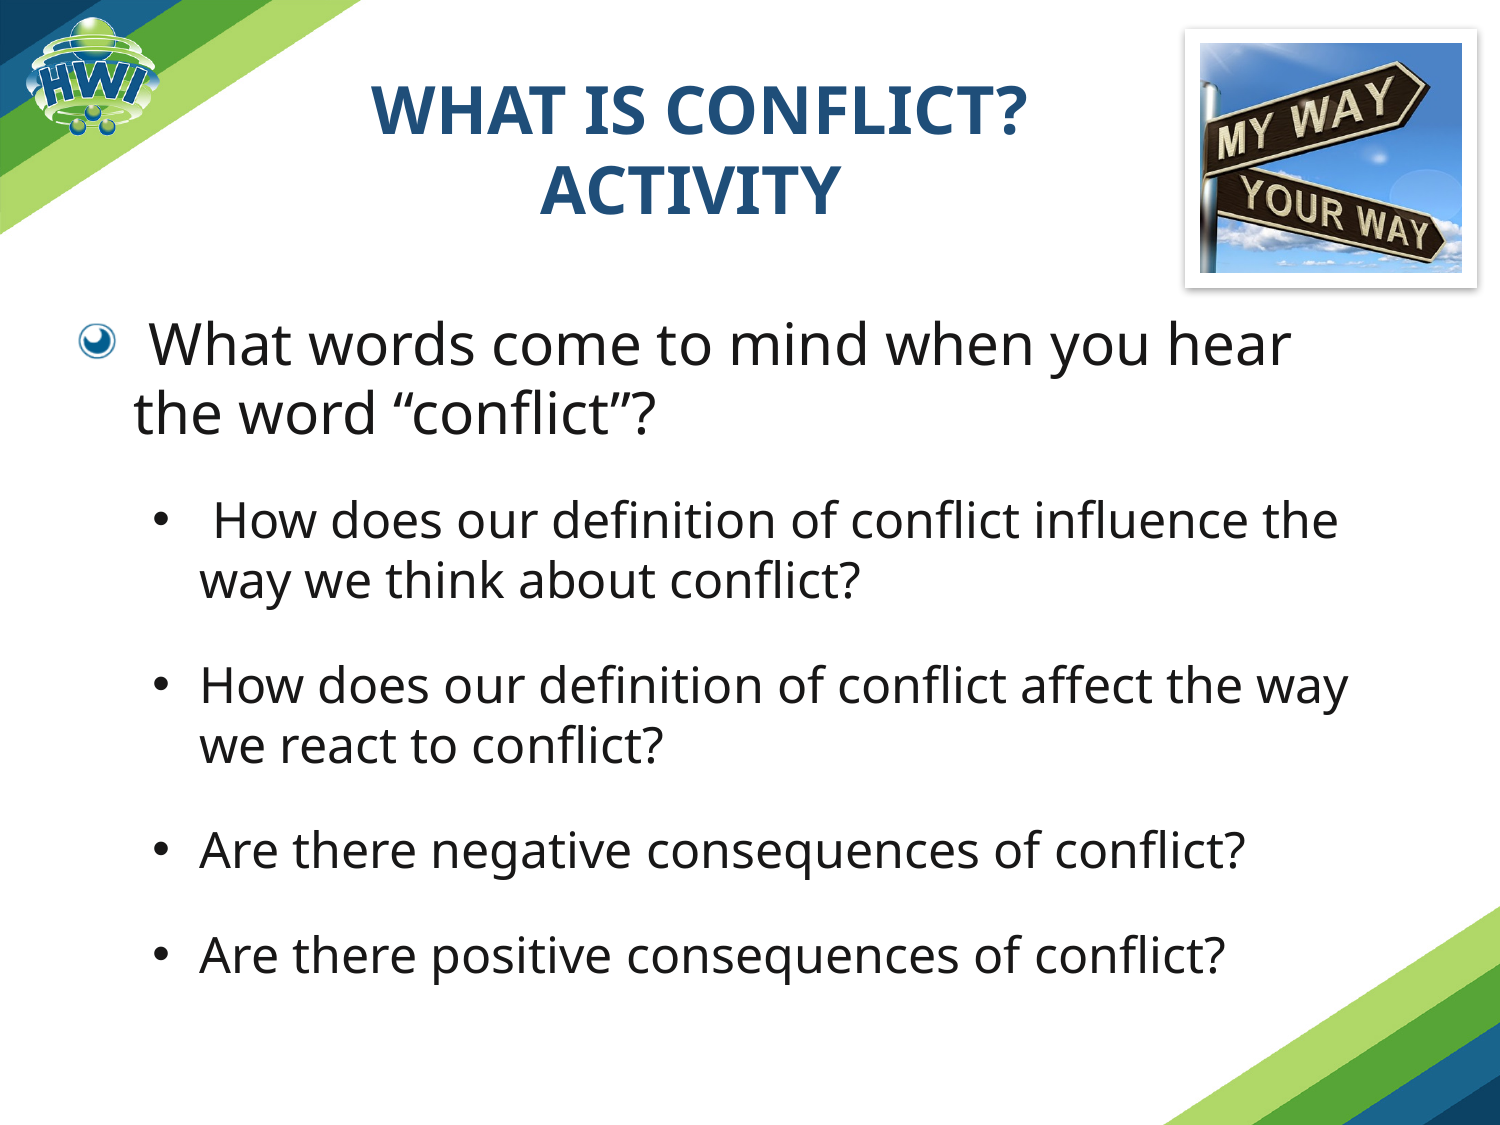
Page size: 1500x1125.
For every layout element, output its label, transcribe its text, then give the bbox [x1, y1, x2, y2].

list What words come to mind when you hear the word “conflict”? How does our definition of conflict influence the way we think about conflict? How does our definition of conflict affect the way we react to conflict? Are there negative consequences of conflict? Are there positive consequences of conflict? [62, 257, 1413, 1125]
picture [77, 321, 119, 362]
picture [1199, 43, 1463, 274]
title What is conflict? Activity [24, 54, 1180, 242]
picture [0, 0, 1500, 1125]
